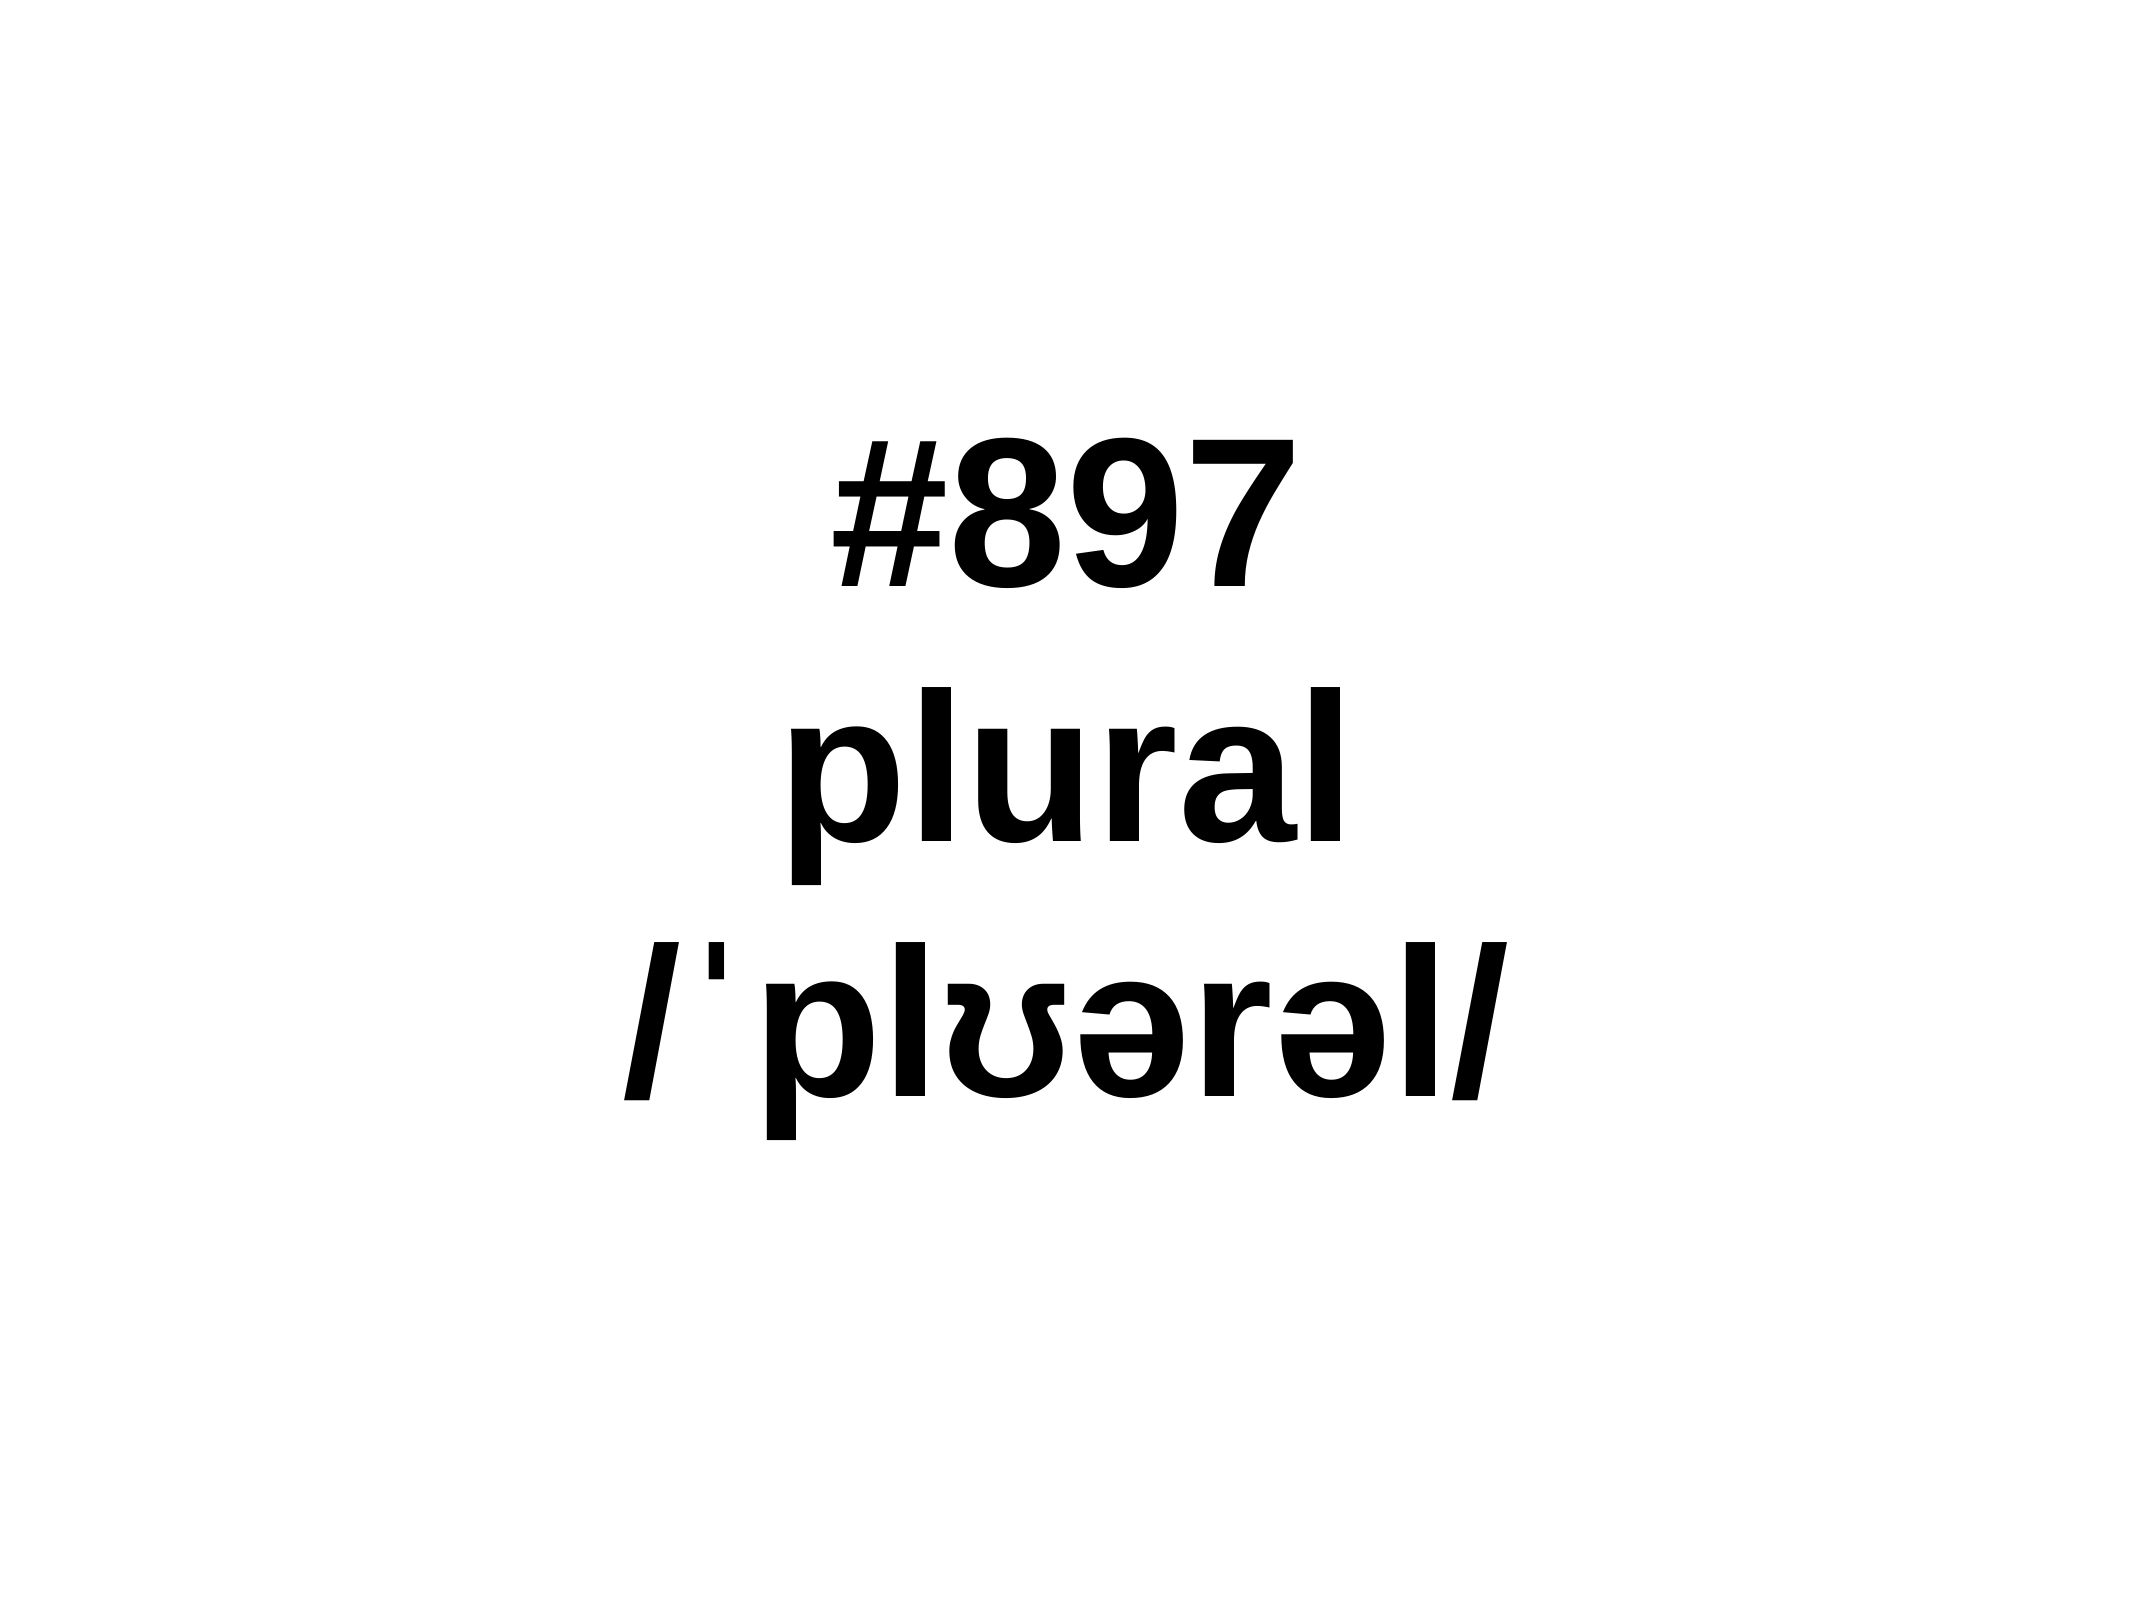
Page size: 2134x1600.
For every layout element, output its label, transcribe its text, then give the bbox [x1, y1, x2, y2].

list #897 plural /ˈplʊərəl/ [207, 366, 1926, 1147]
